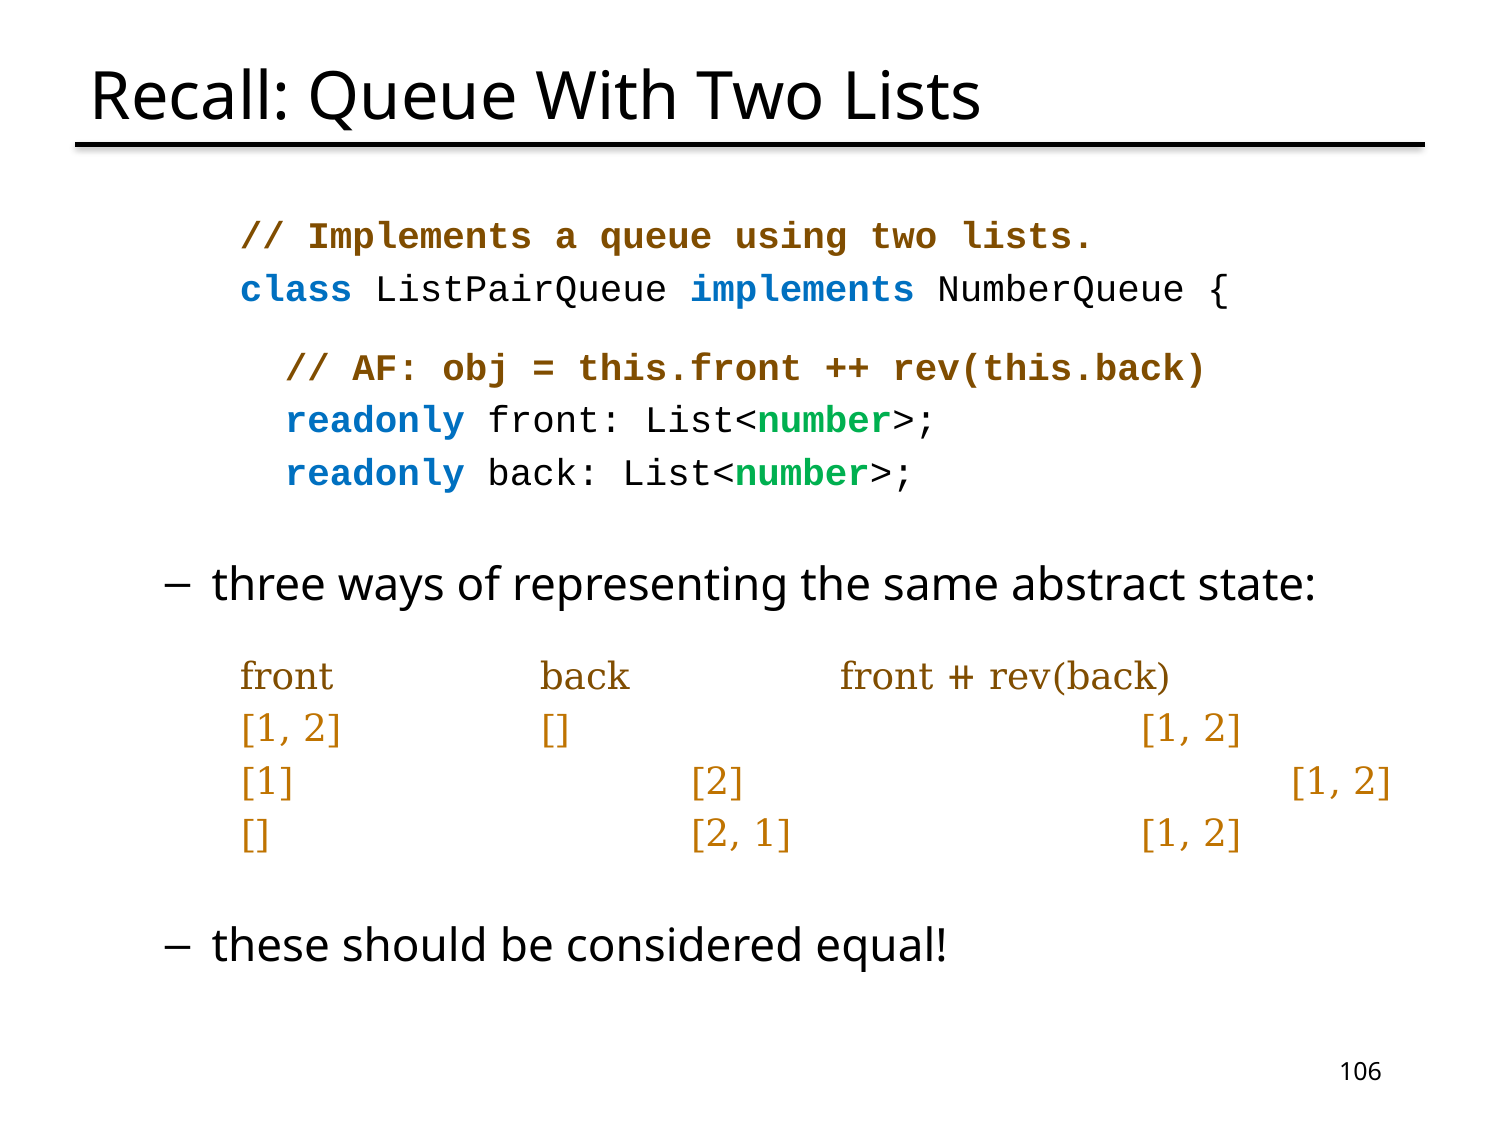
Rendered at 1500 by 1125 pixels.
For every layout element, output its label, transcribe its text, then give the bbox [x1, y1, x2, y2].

slide_number 106 [1059, 1042, 1397, 1103]
title Recall: Queue With Two Lists [75, 45, 1425, 145]
list // Implements a queue using two lists. class ListPairQueue implements NumberQueue { // AF: obj = this.front ++ rev(this.back) readonly front: List<number>; readonly back: List<number>; three ways of representing the same abstract state: front back front ⧺ rev(back) [1, 2] [] [1, 2] [1] [2] [1, 2] [] [2, 1] [1, 2] these should be considered equal! [75, 204, 1425, 1048]
